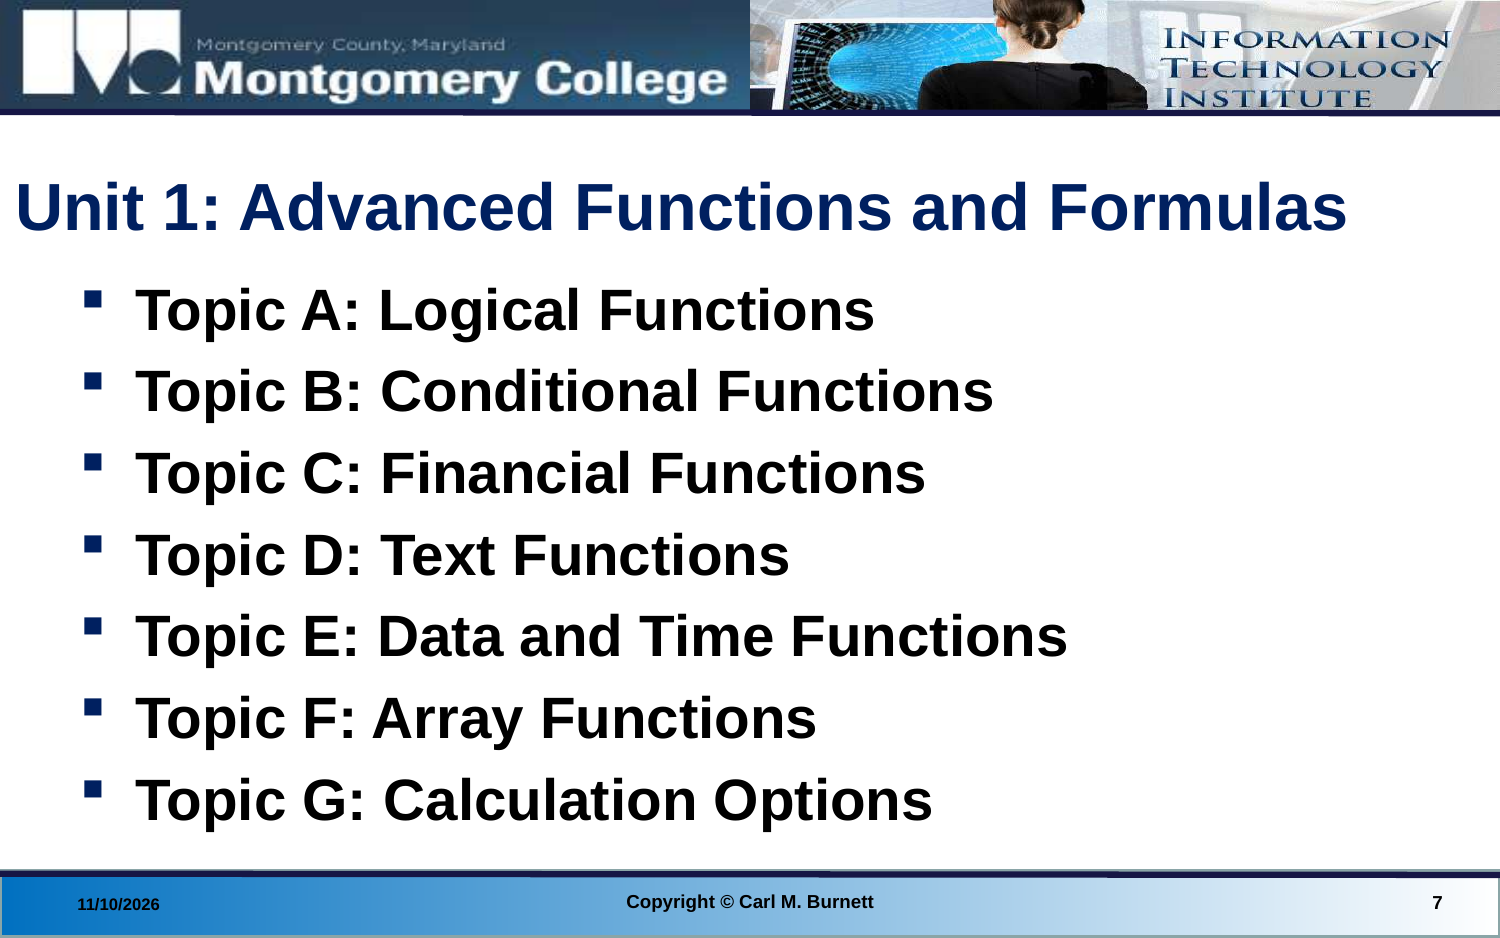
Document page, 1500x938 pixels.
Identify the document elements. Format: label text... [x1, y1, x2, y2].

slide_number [62, 887, 413, 921]
picture [0, 0, 1500, 110]
title Unit 1: Advanced Functions and Formulas [0, 142, 1438, 264]
footer Copyright © Carl M. Burnett [512, 882, 988, 920]
list Topic A: Logical Functions Topic B: Conditional Functions Topic C: Financial Functions Topic D: Text Functions Topic E: Data and Time Functions Topic F: Array Functions Topic G: Calculation Options [64, 264, 1500, 838]
slide_number 7 [1107, 884, 1458, 921]
